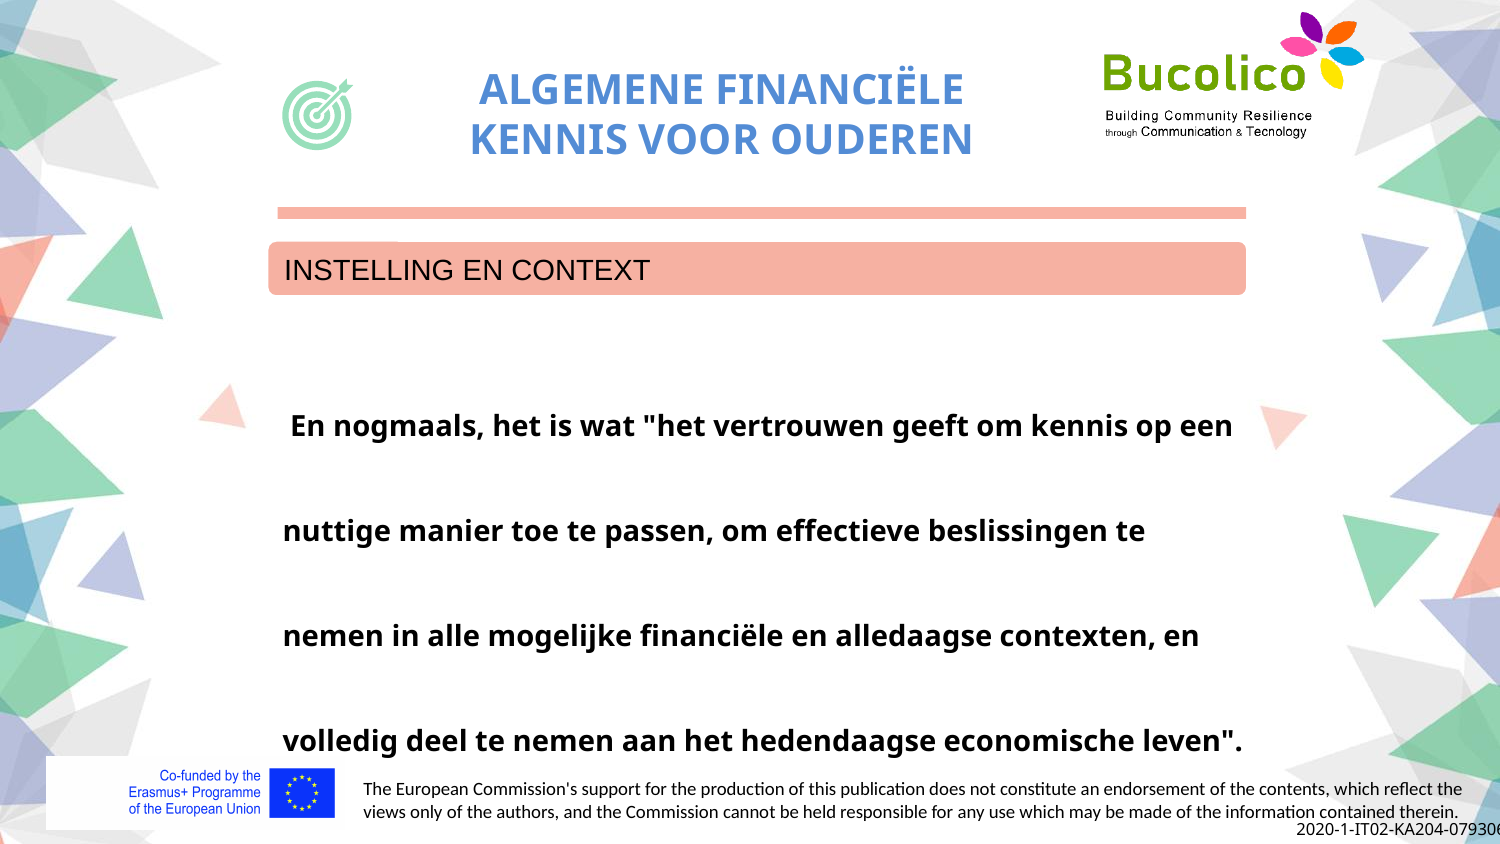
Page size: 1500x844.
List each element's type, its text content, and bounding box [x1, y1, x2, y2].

text_box [277, 207, 1247, 219]
list ALGEMENE FINANCIËLE KENNIS VOOR OUDEREN [410, 65, 1034, 161]
picture [0, 0, 1500, 844]
text_box [282, 78, 354, 151]
text_box En nogmaals, het is wat "het vertrouwen geeft om kennis op een nuttige manier toe te passen, om effectieve beslissingen te nemen in alle mogelijke financiële en alledaagse contexten, en volledig deel te nemen aan het hedendaagse economische leven". [267, 329, 1270, 765]
text_box The European Commission's support for the production of this publication does not constitute an endorsement of the contents, which reflect the views only of the authors, and the Commission cannot be held responsible for any use which may be made of the information contained therein. [348, 769, 1486, 830]
text_box INSTELLING EN CONTEXT [266, 239, 1249, 298]
